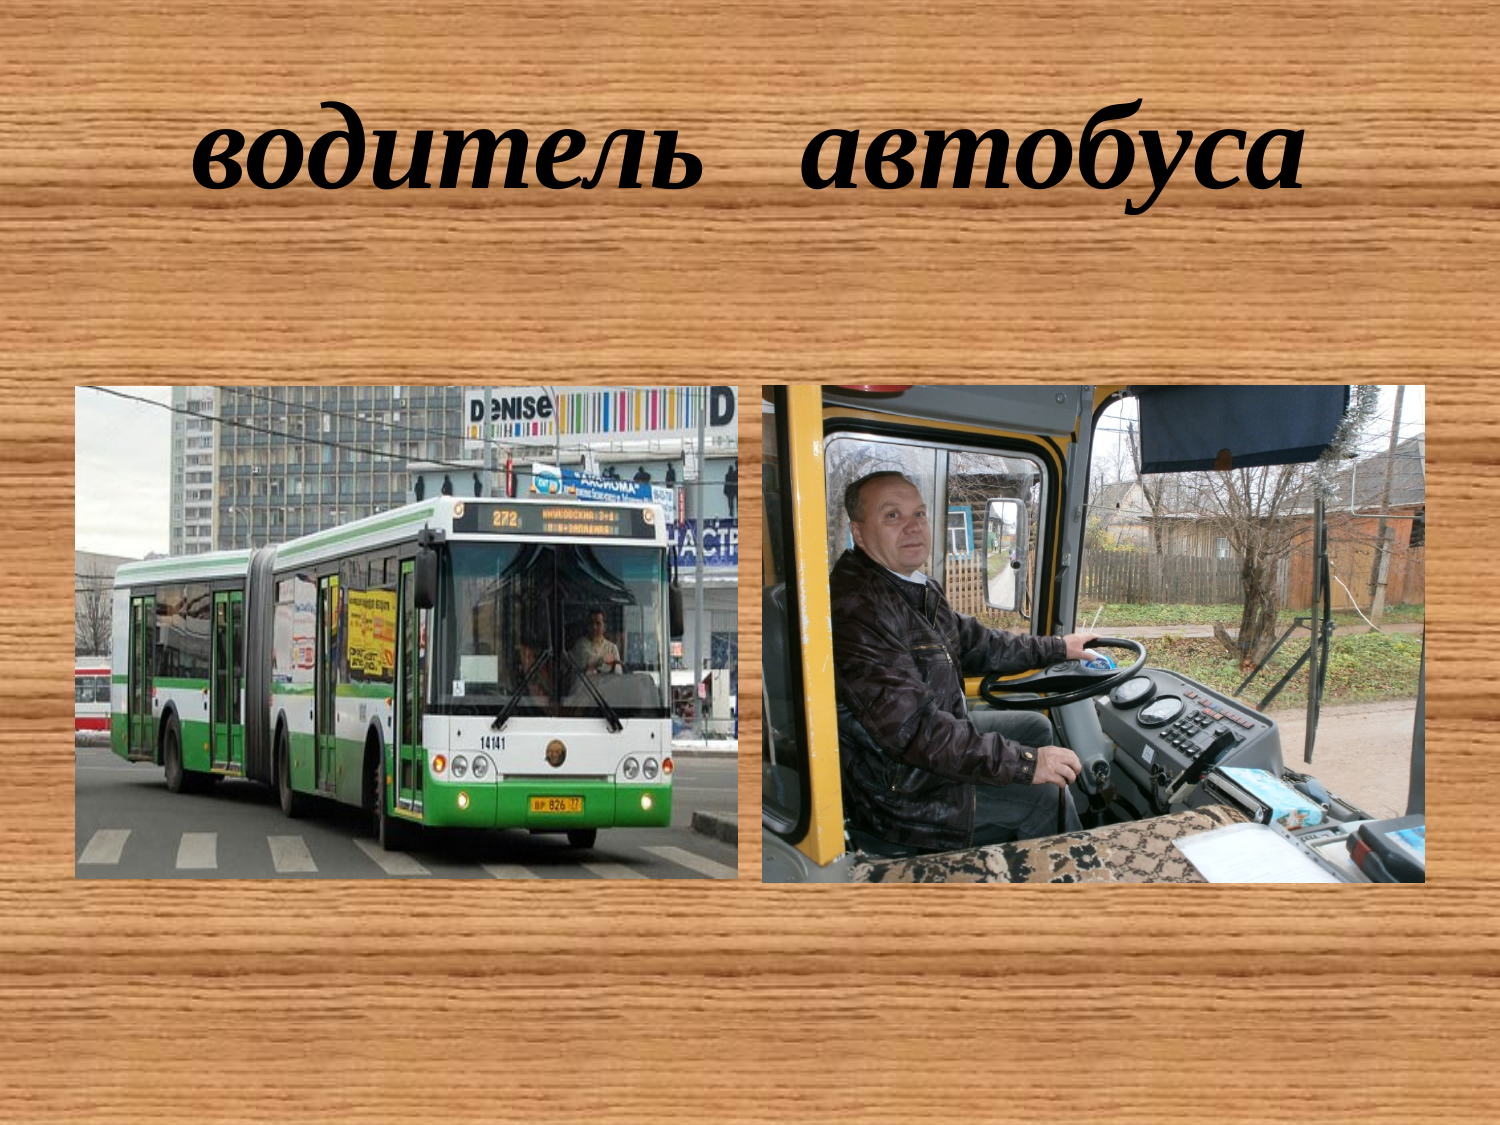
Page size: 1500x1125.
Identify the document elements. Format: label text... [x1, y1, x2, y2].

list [762, 384, 1426, 883]
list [74, 386, 738, 880]
title водитель автобуса [75, 45, 1425, 233]
picture [0, 0, 1500, 1125]
